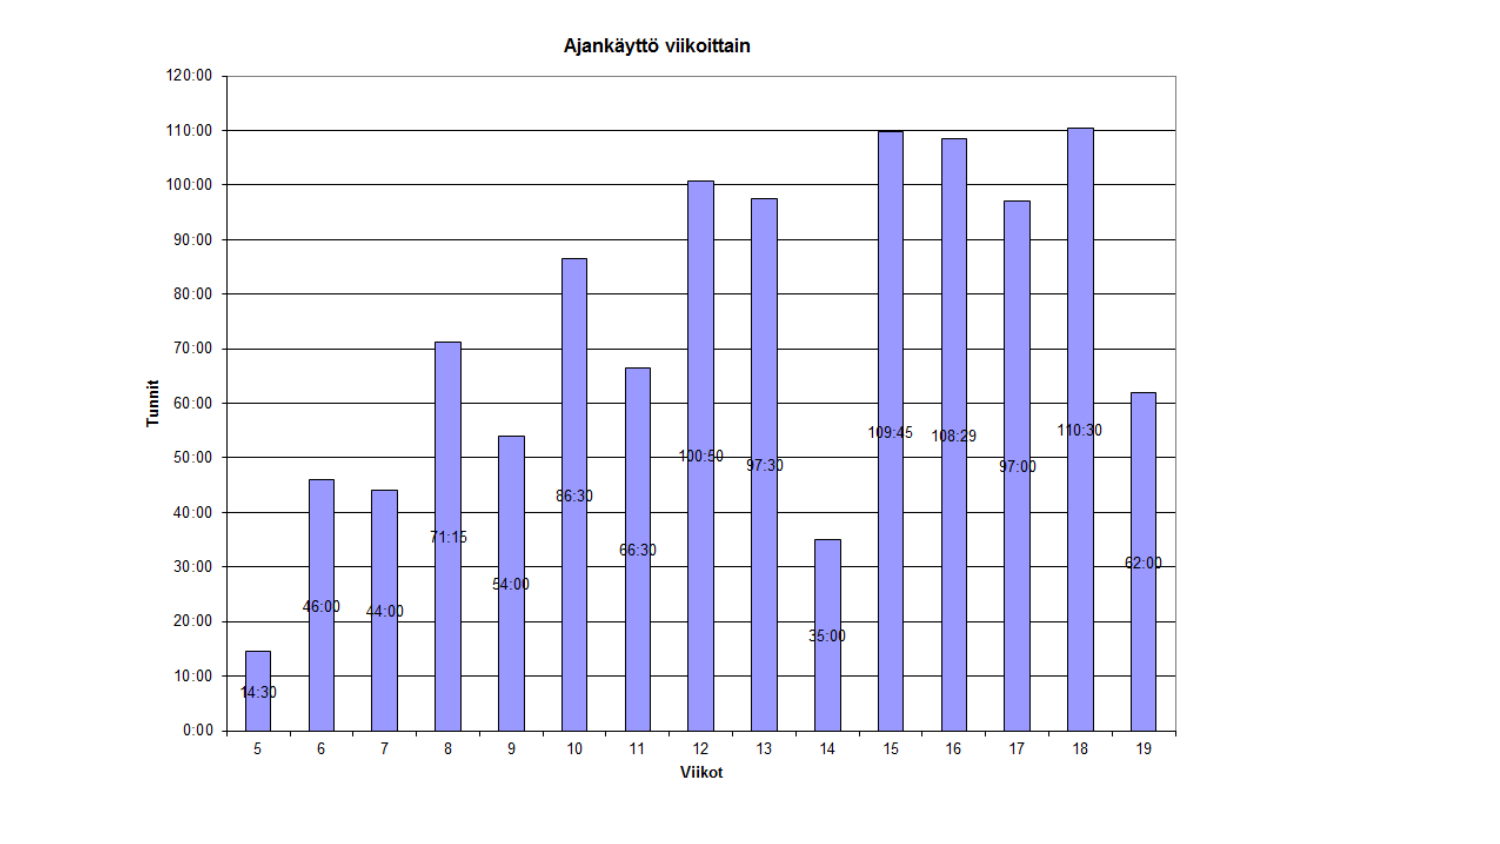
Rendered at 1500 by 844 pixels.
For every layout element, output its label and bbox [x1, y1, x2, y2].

picture [122, 22, 1193, 844]
